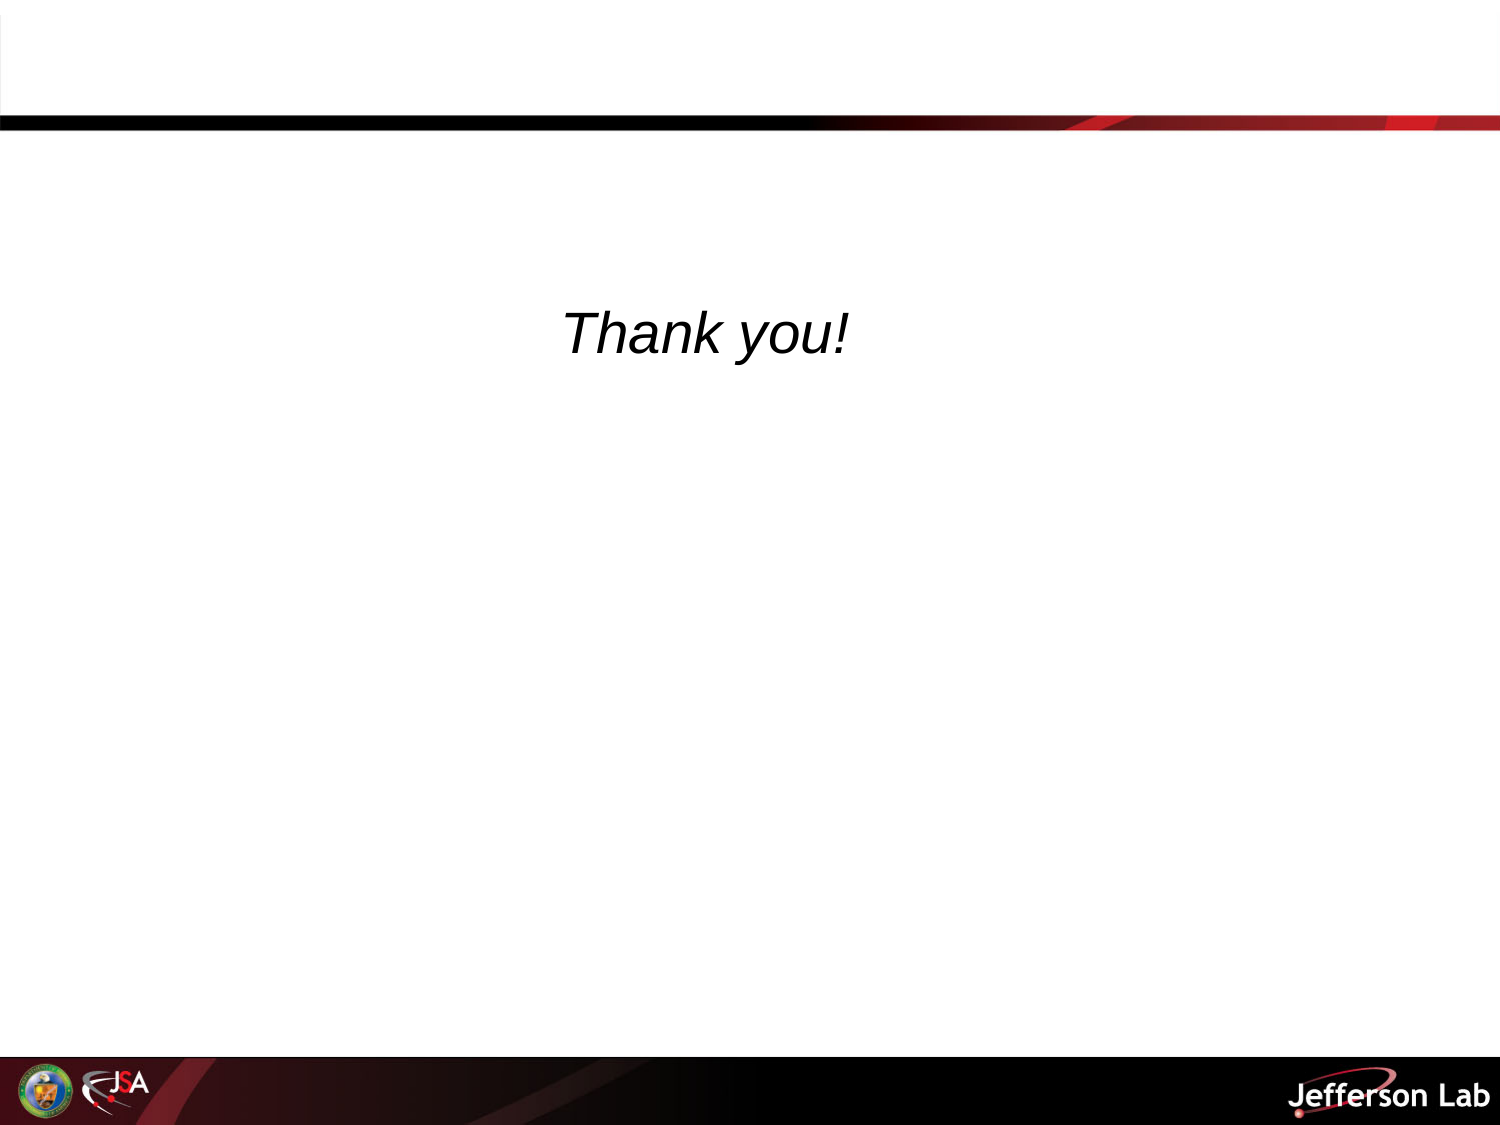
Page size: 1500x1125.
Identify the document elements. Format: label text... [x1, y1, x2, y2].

text_box Thank you! [546, 287, 865, 373]
picture [0, 0, 1500, 1125]
